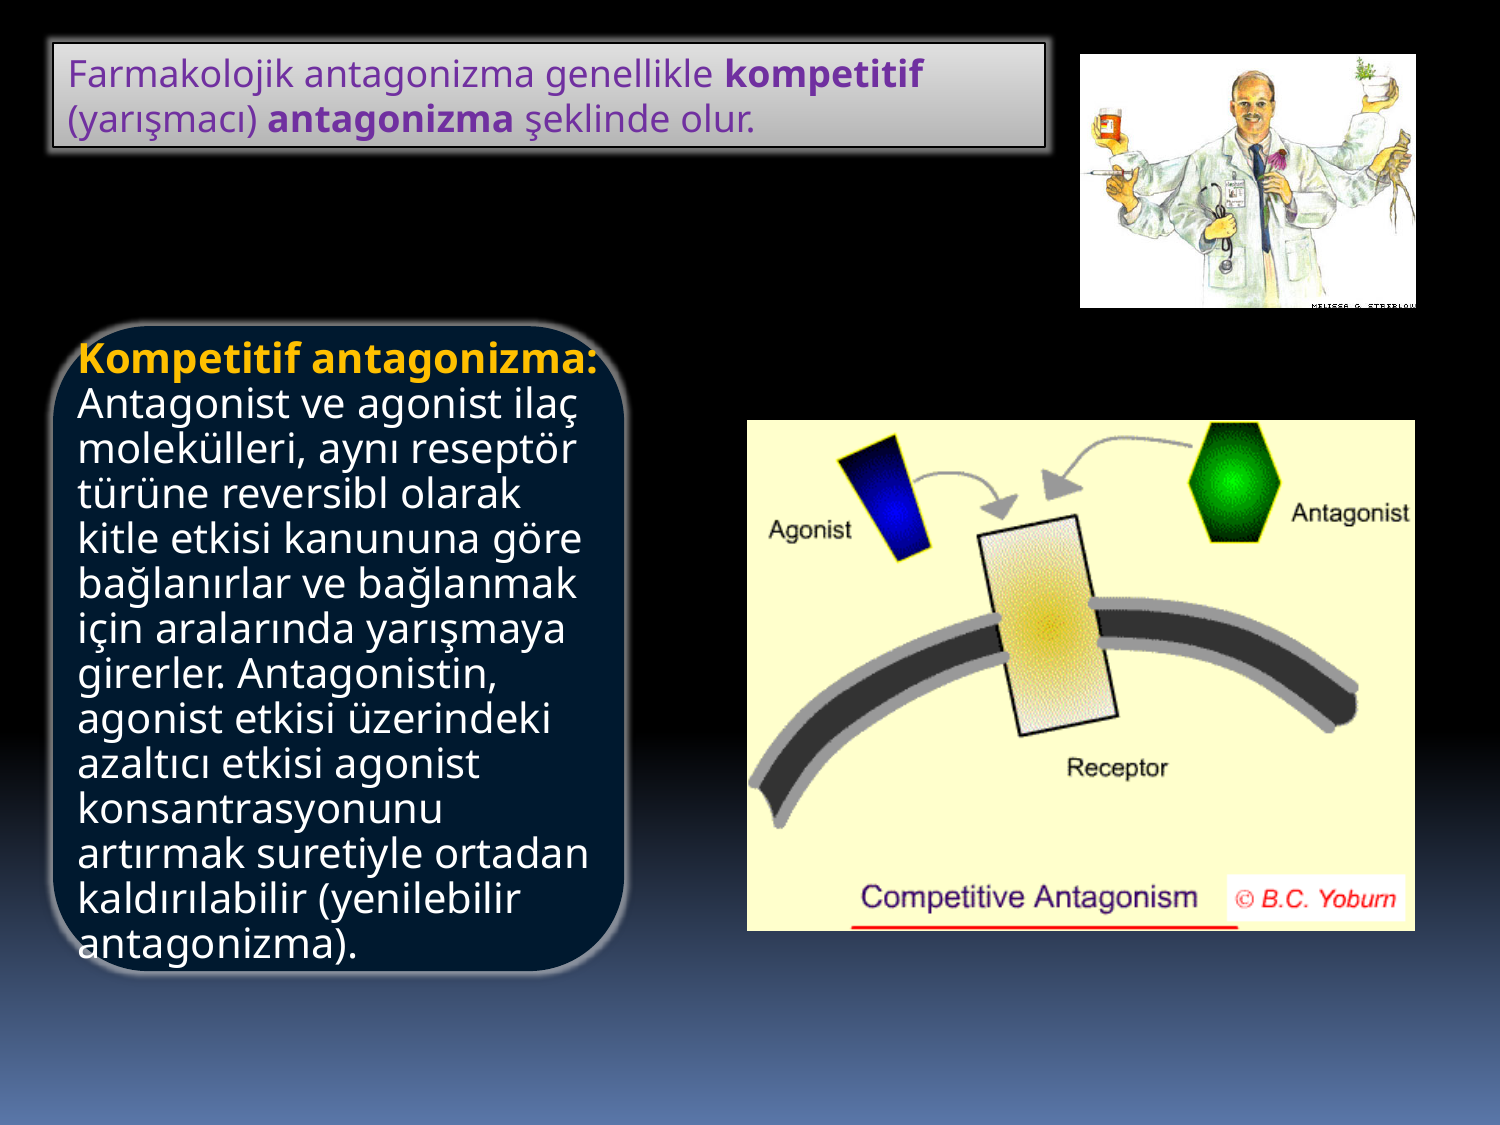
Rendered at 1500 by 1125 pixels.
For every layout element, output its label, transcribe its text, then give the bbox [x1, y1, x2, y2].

text_box Farmakolojik antagonizma genellikle kompetitif (yarışmacı) antagonizma şeklinde olur. [52, 42, 1046, 148]
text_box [52, 325, 625, 972]
picture [1080, 54, 1417, 308]
picture [746, 420, 1415, 931]
